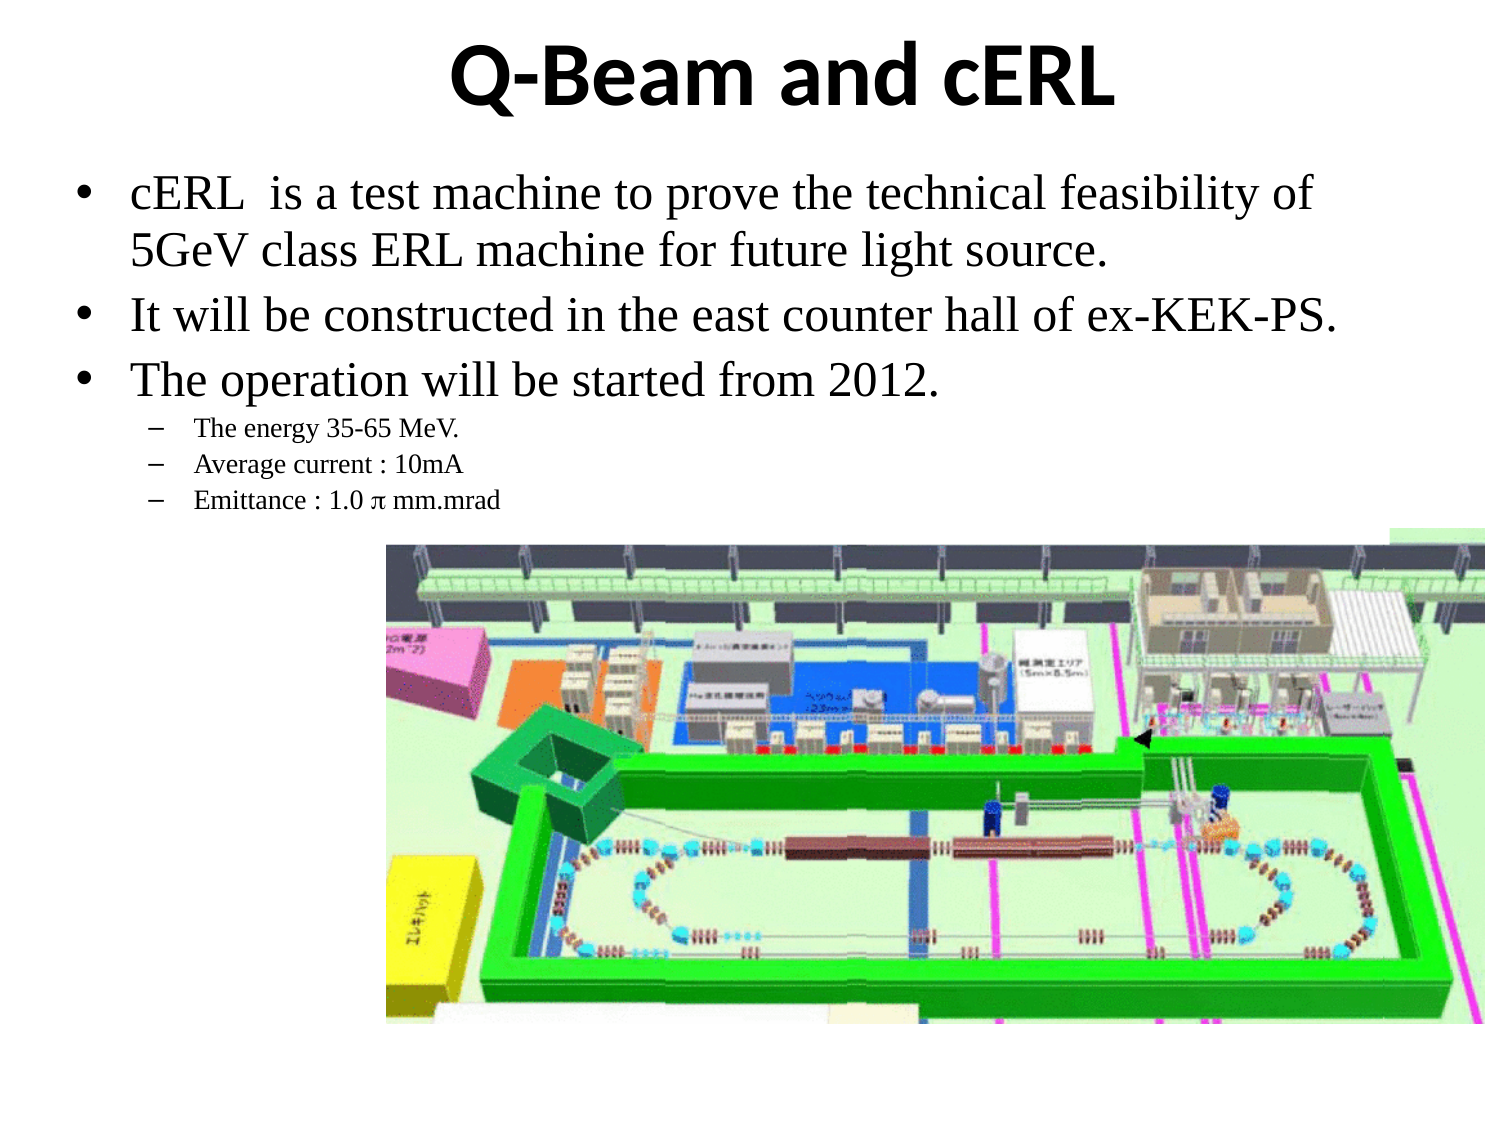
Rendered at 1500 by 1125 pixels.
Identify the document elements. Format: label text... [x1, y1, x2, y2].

title Q-Beam and cERL ‏ [212, 0, 1375, 150]
list cERL is a test machine to prove the technical feasibility of 5GeV class ERL machine for future light source. It will be constructed in the east counter hall of ex-KEK-PS. The operation will be started from 2012. The energy 35-65 MeV. Average current : 10mA Emittance : 1.0 p mm.mrad [60, 156, 1390, 545]
picture [386, 527, 1485, 1025]
